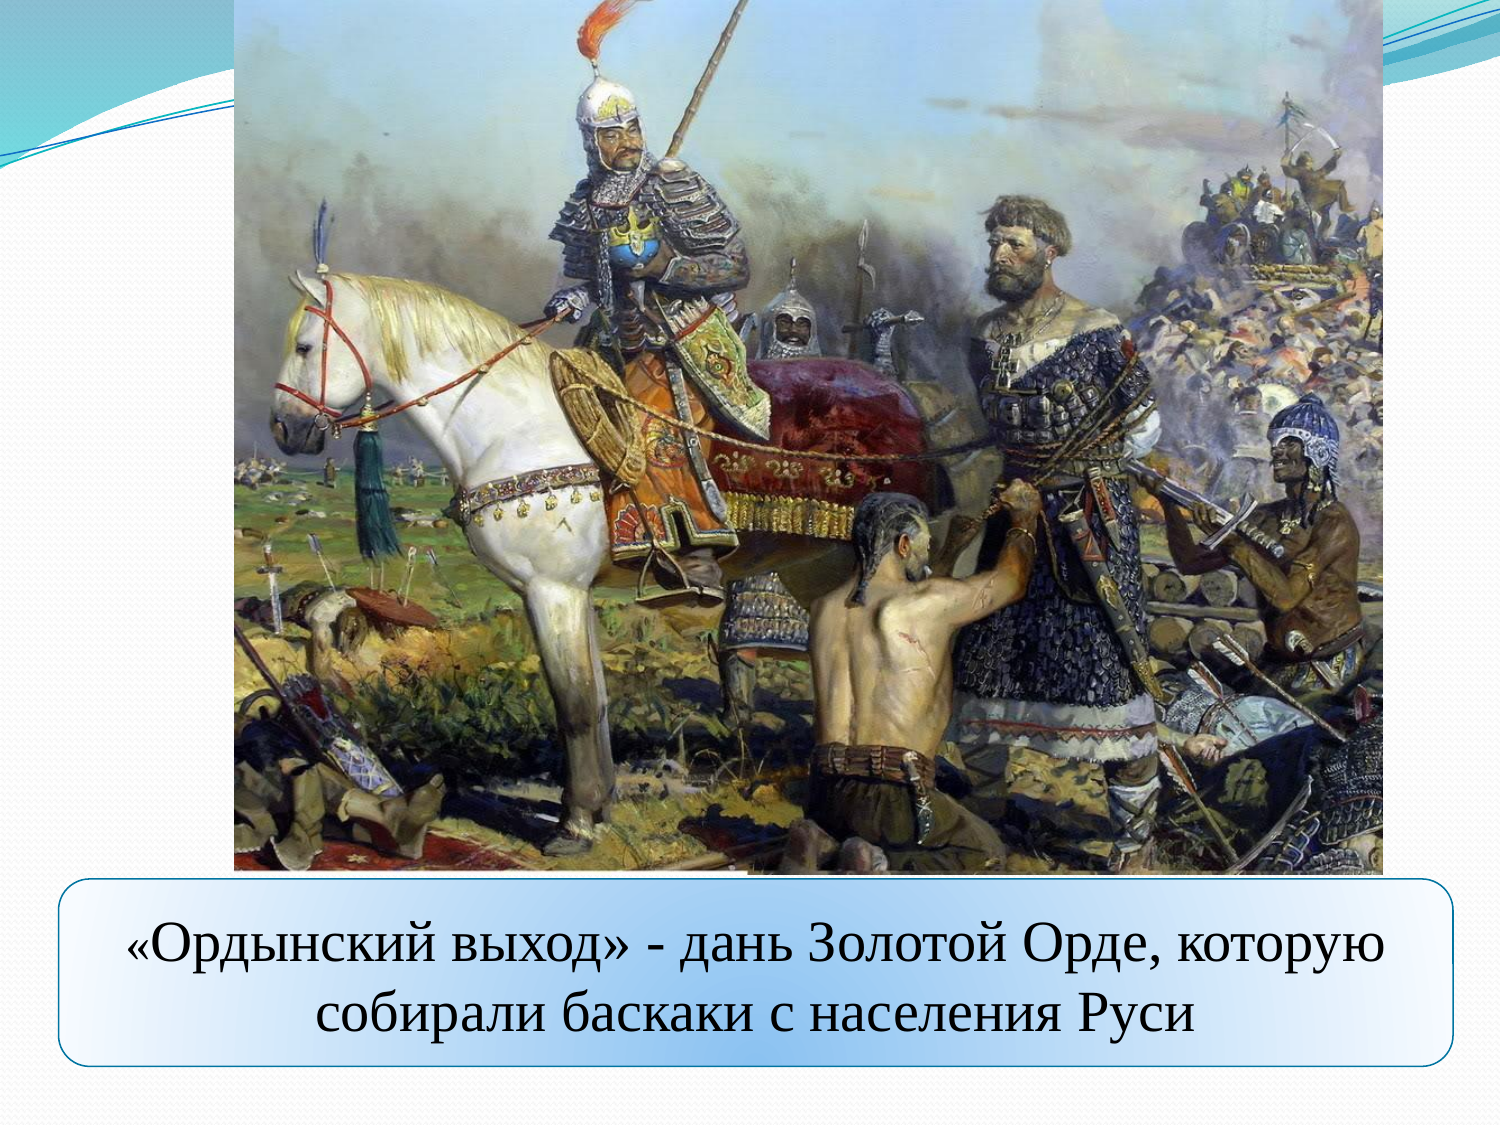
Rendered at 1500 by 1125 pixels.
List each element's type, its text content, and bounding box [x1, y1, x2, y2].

text_box «Ордынский выход» - дань Золотой Орде, которую собирали баскаки с населения Руси [57, 878, 1454, 1068]
picture [234, 0, 1384, 875]
